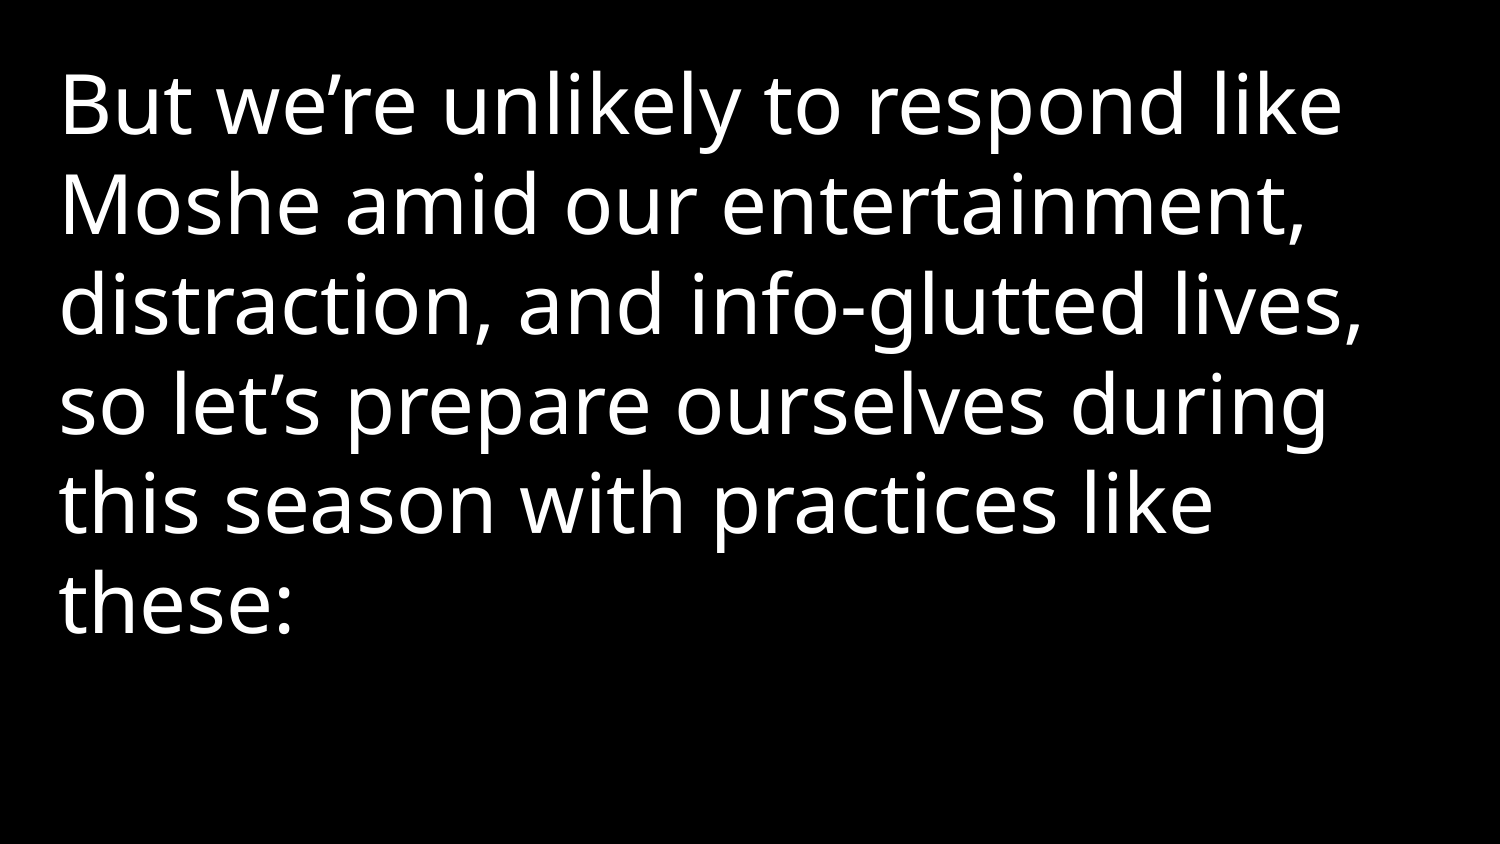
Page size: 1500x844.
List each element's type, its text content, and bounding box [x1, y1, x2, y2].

list But we’re unlikely to respond like Moshe amid our entertainment, distraction, and info-glutted lives, so let’s prepare ourselves during this season with practices like these: [50, 46, 1425, 810]
